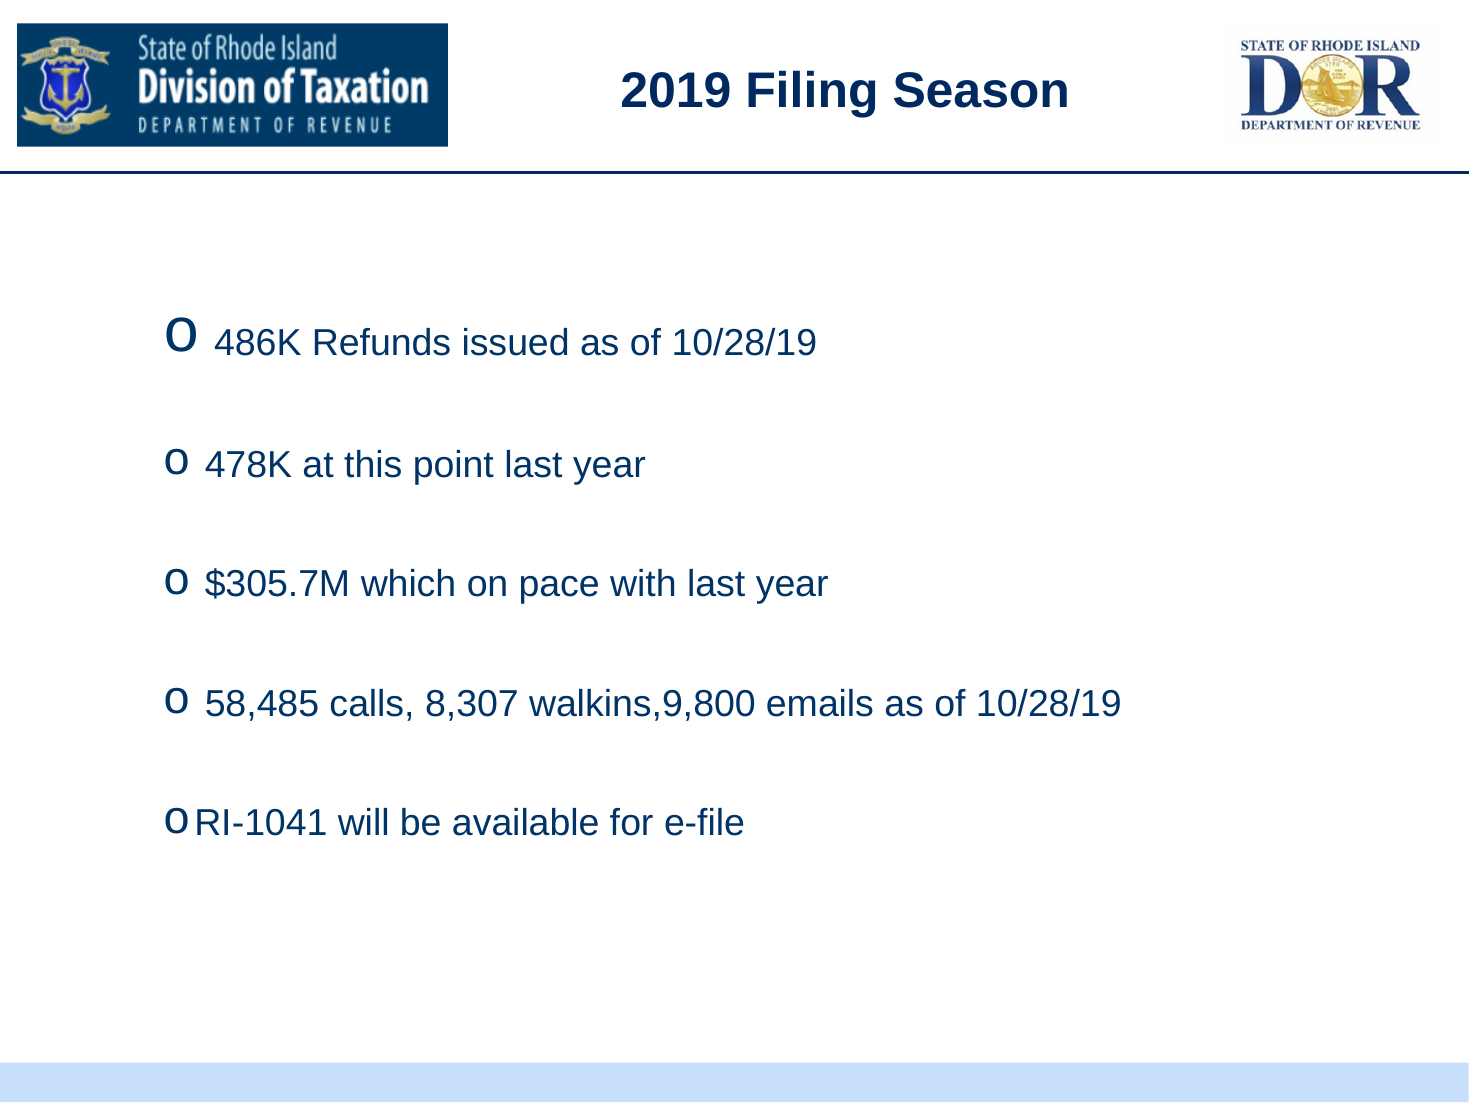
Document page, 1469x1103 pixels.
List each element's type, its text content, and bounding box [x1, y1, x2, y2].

picture [17, 21, 448, 148]
list 486K Refunds issued as of 10/28/19 478K at this point last year $305.7M which on pace with last year 58,485 calls, 8,307 walkins,9,800 emails as of 10/28/19 RI-1041 will be available for e-file [161, 304, 1280, 931]
text_box 2019 Filing Season [445, 50, 1246, 126]
picture [1223, 20, 1439, 148]
